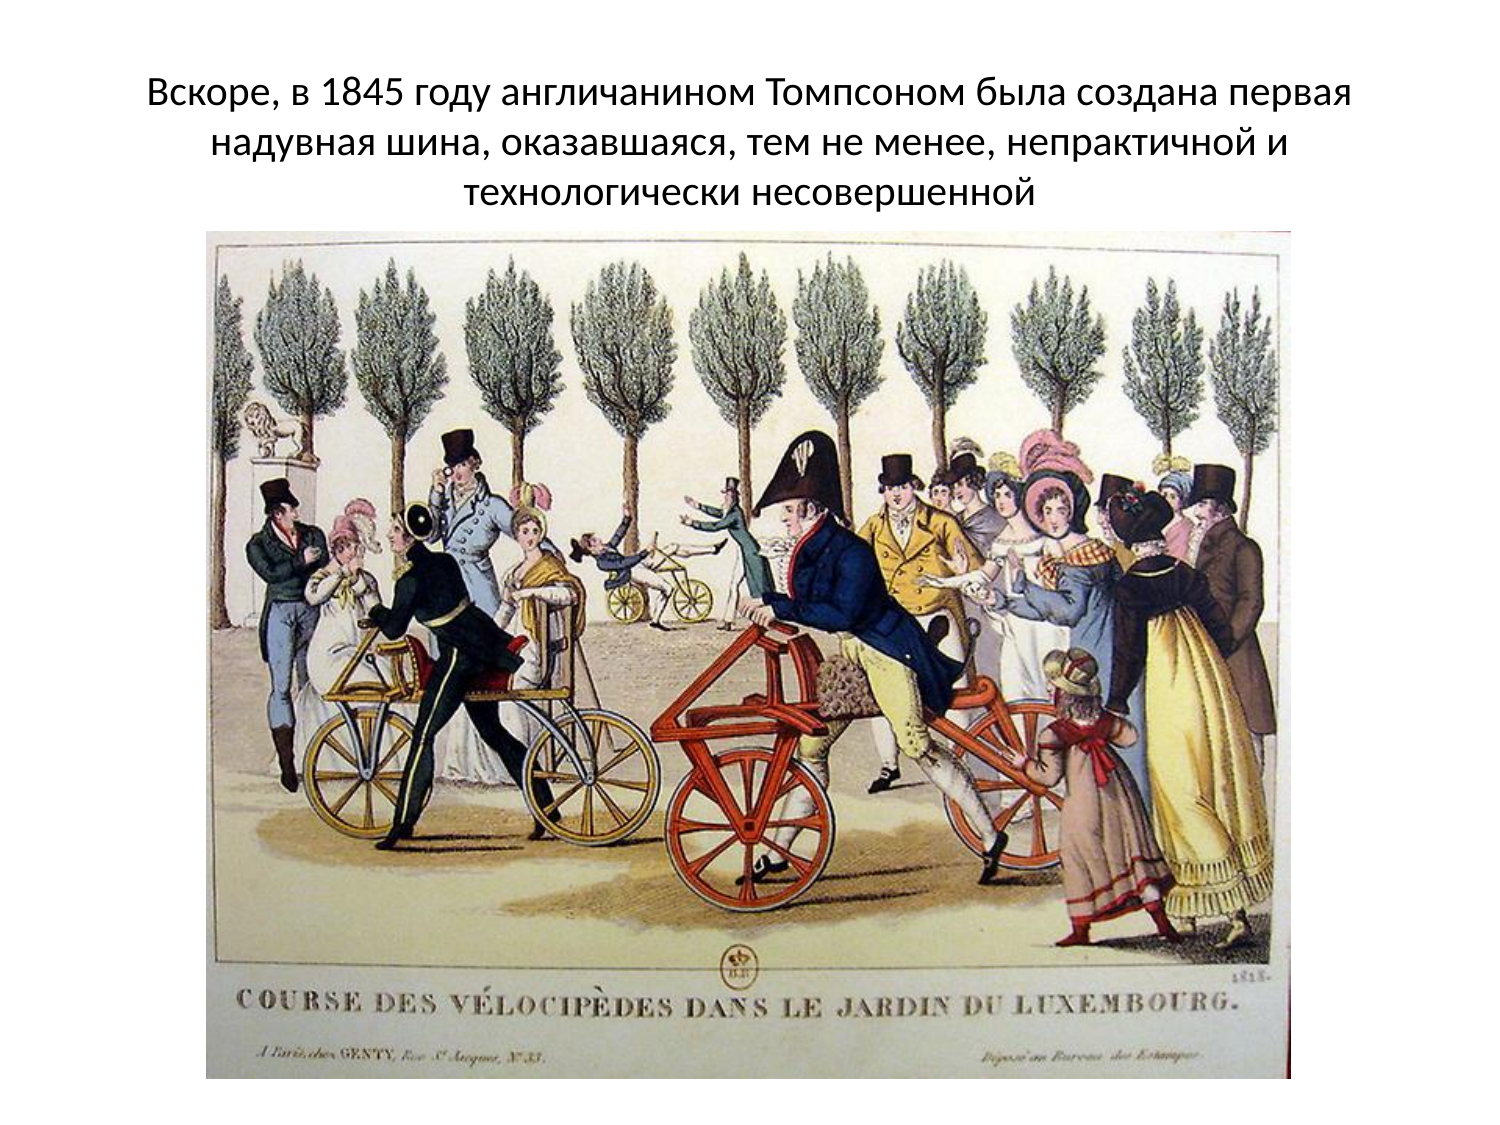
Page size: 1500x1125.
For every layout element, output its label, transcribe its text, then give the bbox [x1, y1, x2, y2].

picture [206, 231, 1292, 1079]
title Вскоре, в 1845 году англичанином Томпсоном была создана первая надувная шина, оказавшаяся, тем не менее, непрактичной и технологически несовершенной [75, 45, 1425, 233]
